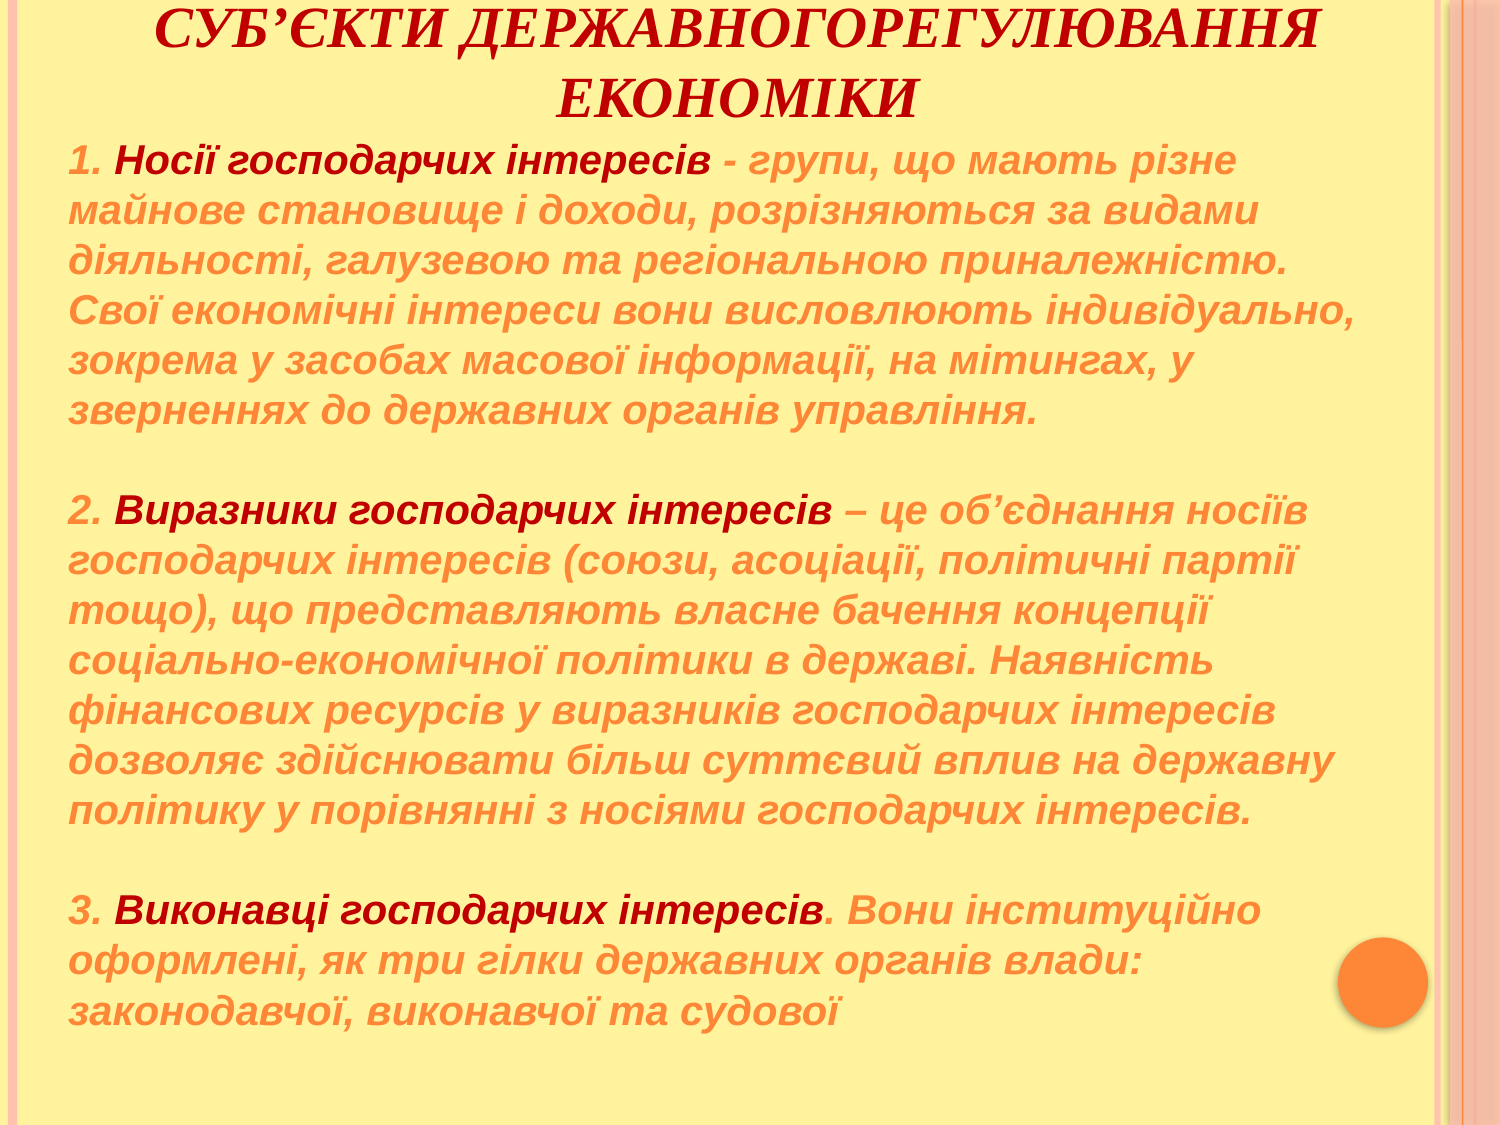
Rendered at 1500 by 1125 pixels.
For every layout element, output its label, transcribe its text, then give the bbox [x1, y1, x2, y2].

text_box 1. Носії господарчих інтересів - групи, що мають різне майнове становище і доходи, розрізняються за видами діяльності, галузевою та регіональною приналежністю. Свої економічні інтереси вони висловлюють індивідуально, зокрема у засобах масової інформації, на мітингах, у зверненнях до державних органів управління. 2. Виразники господарчих інтересів – це об’єднання носіїв господарчих інтересів (союзи, асоціації, політичні партії тощо), що представляють власне бачення концепції соціально-економічної політики в державі. Наявність фінансових ресурсів у виразників господарчих інтересів дозволяє здійснювати більш суттєвий вплив на державну політику у порівнянні з носіями господарчих інтересів. 3. Виконавці господарчих інтересів. Вони інституційно оформлені, як три гілки державних органів влади: законодавчої, виконавчої та судової [53, 125, 1379, 1029]
title Суб’єкти державногорегулювання економіки [53, 0, 1424, 188]
